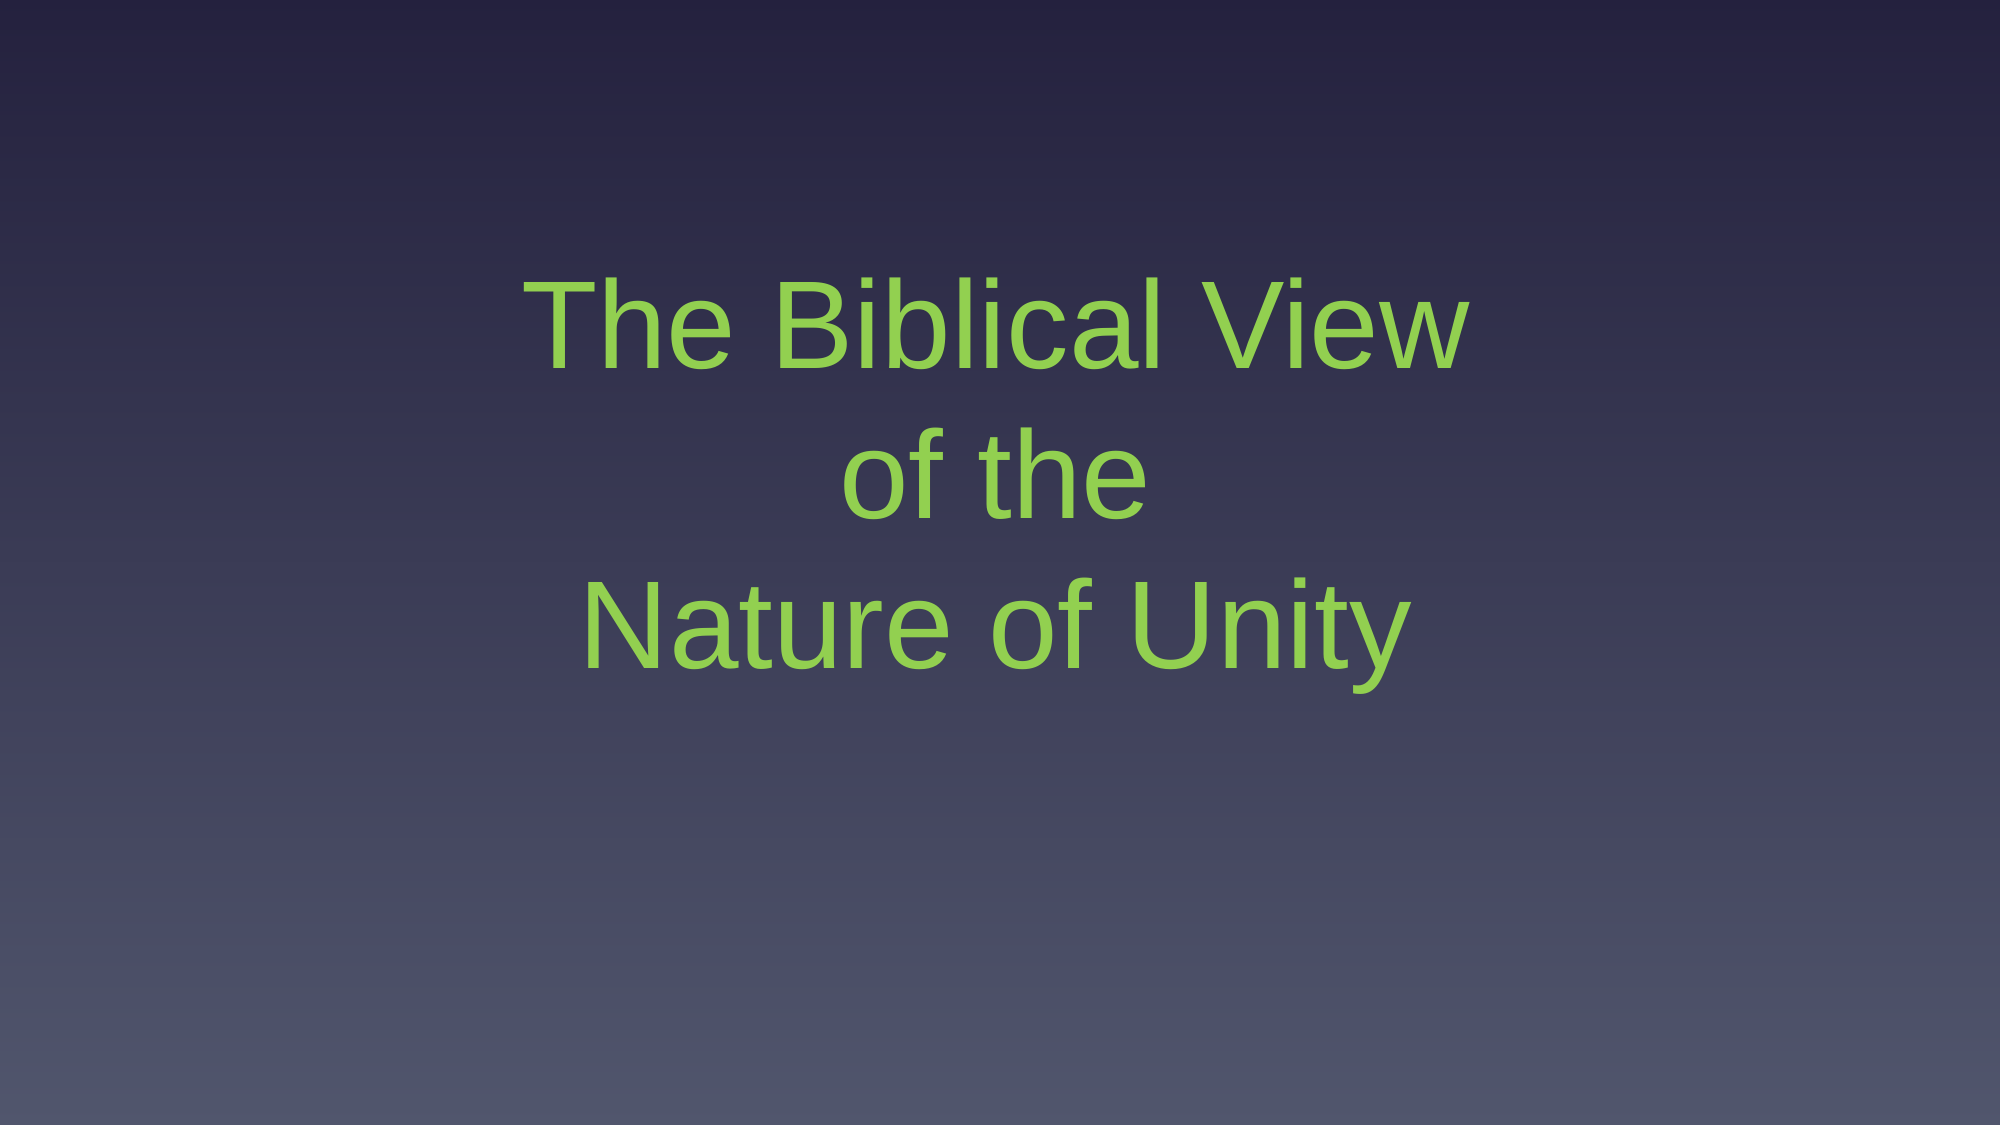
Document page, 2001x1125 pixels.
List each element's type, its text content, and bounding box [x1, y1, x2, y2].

text_box The Biblical View of the Nature of Unity [244, 235, 1747, 701]
